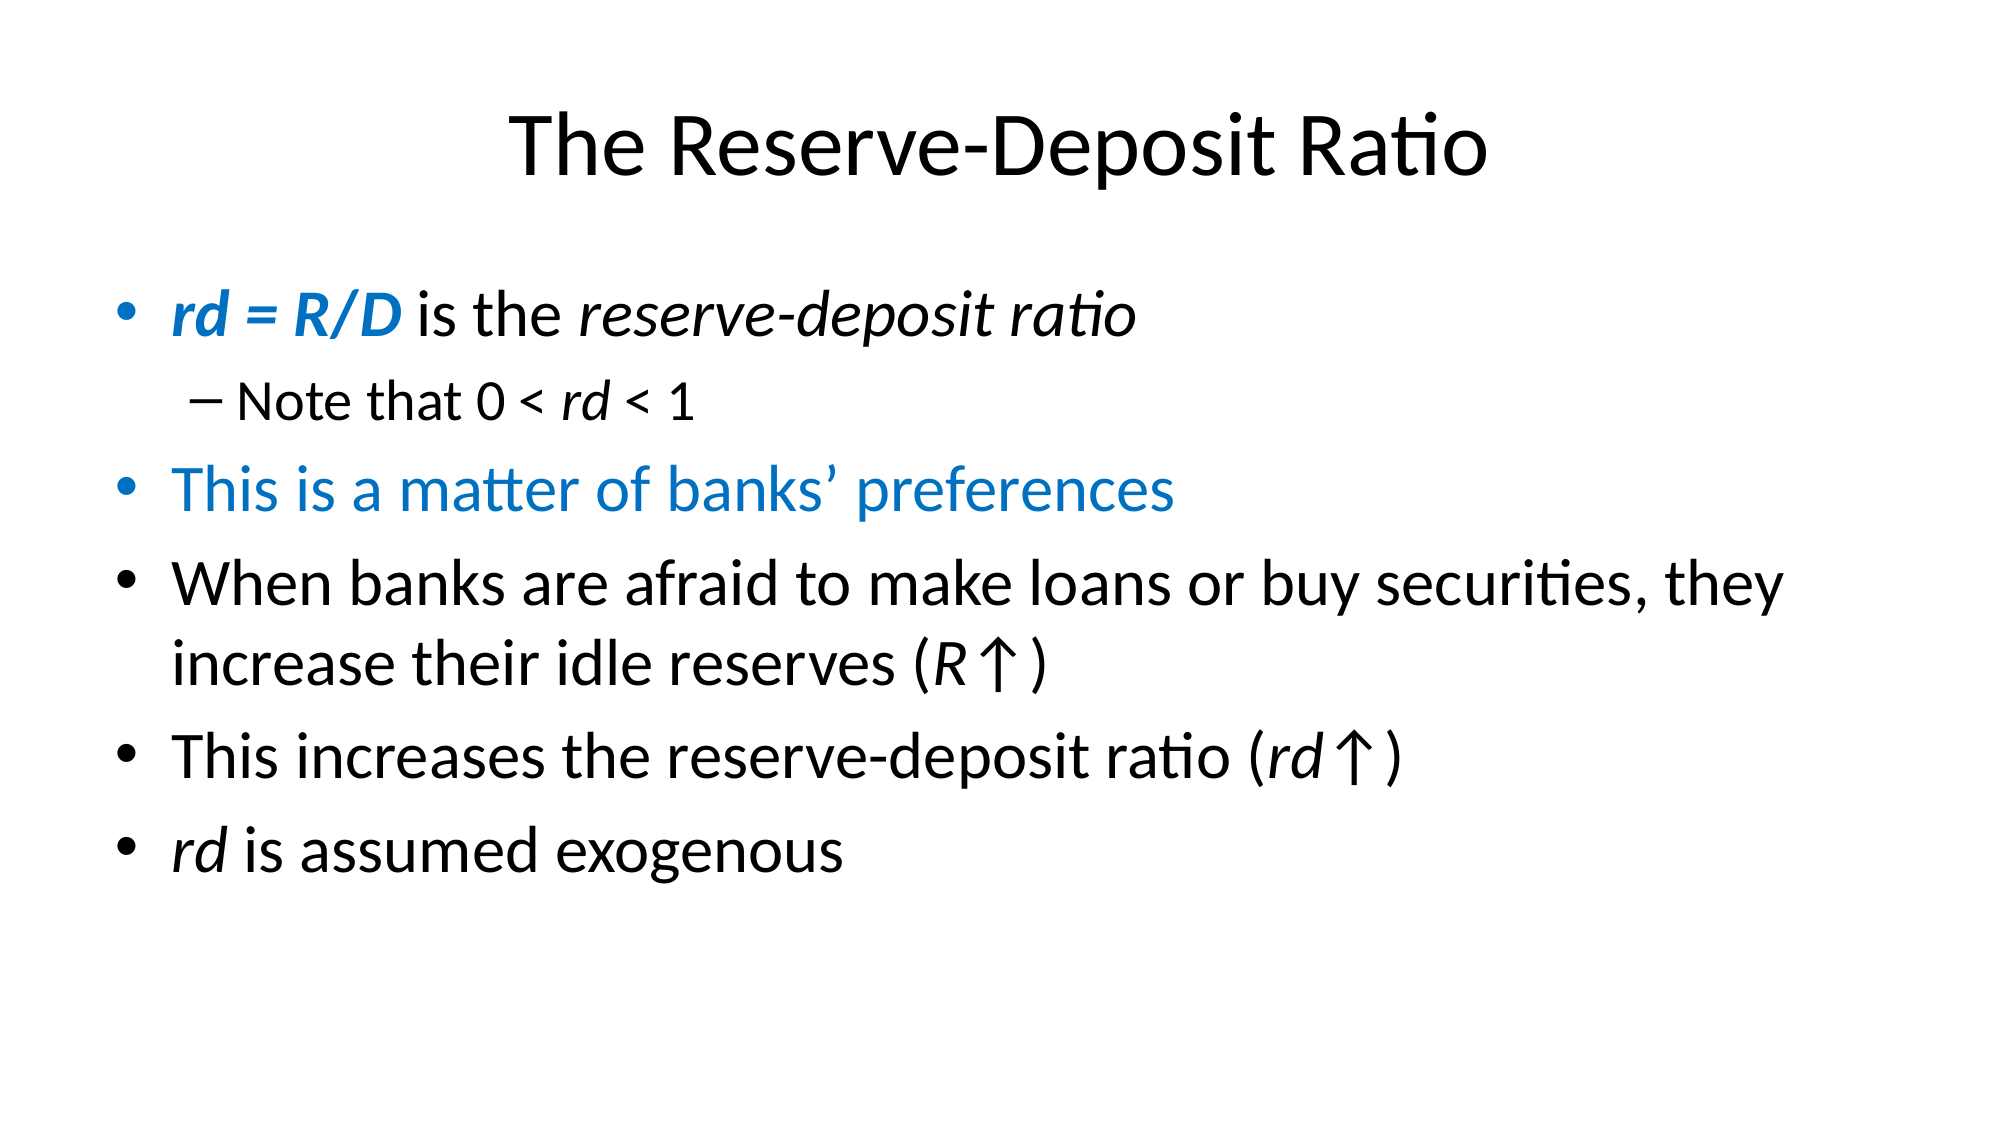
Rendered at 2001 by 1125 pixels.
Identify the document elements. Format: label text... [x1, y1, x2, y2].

list rd = R/D is the reserve-deposit ratio Note that 0 < rd < 1 This is a matter of banks’ preferences When banks are afraid to make loans or buy securities, they increase their idle reserves (R↑) This increases the reserve-deposit ratio (rd↑) rd is assumed exogenous [99, 262, 1900, 1005]
title The Reserve-Deposit Ratio [99, 45, 1900, 233]
